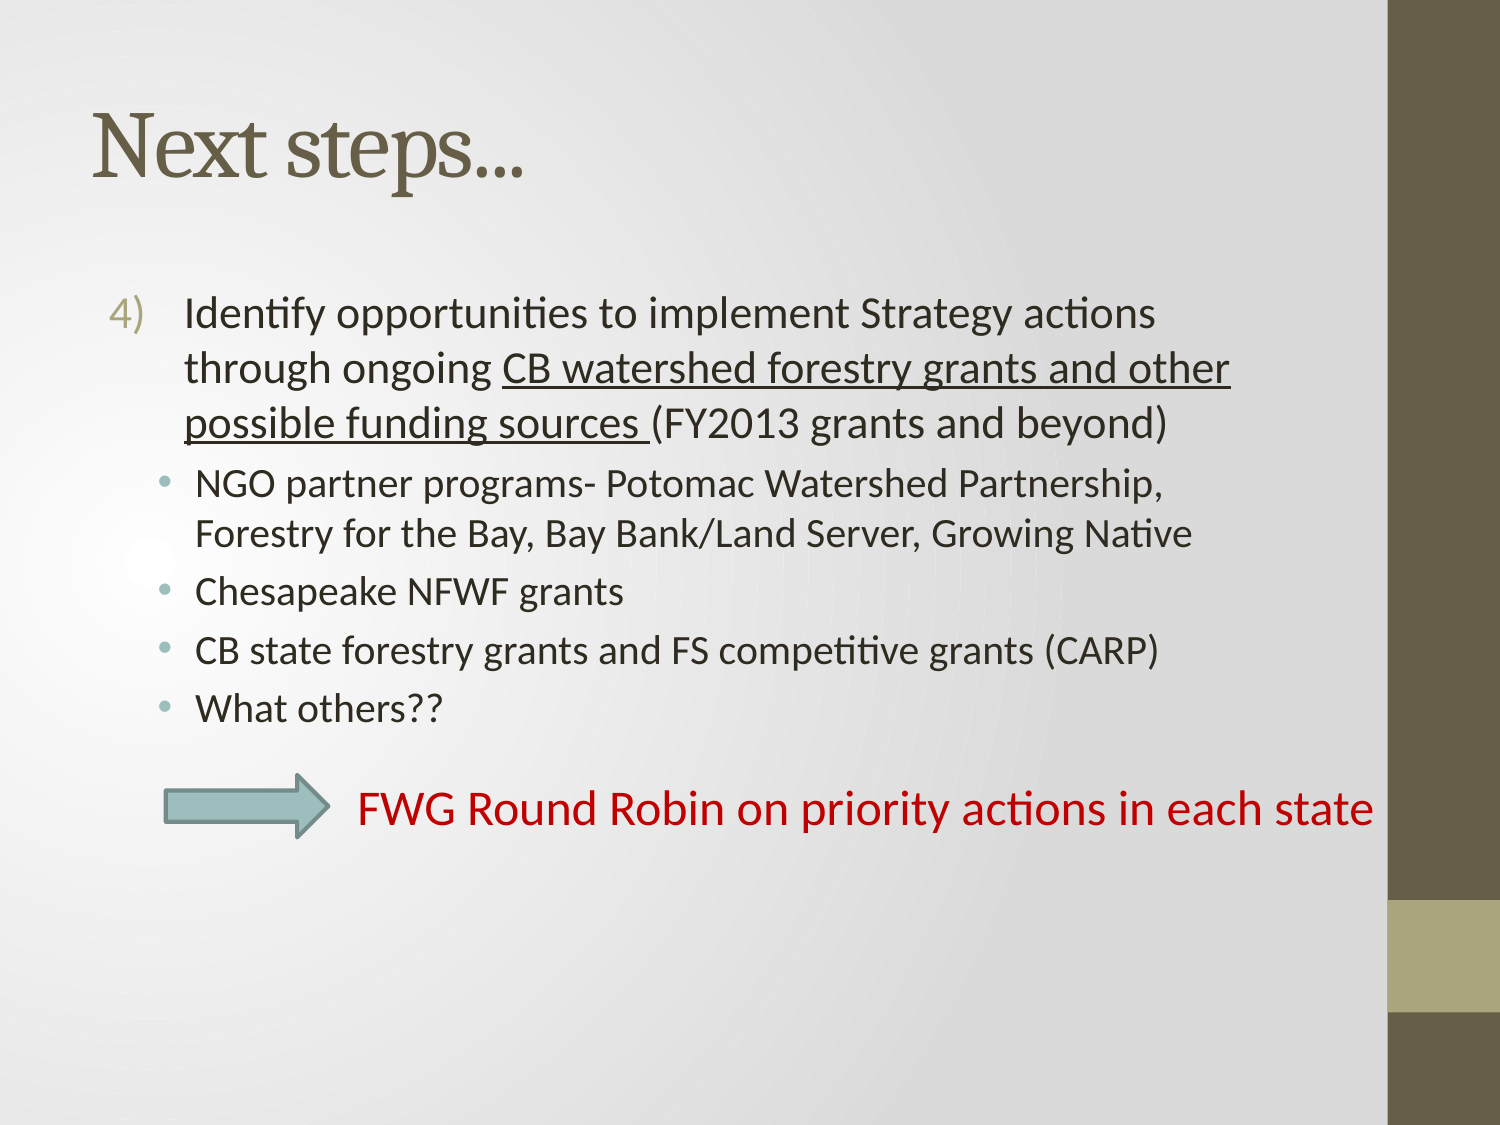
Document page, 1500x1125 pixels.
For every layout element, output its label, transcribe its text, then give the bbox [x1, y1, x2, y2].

list Identify opportunities to implement Strategy actions through ongoing CB watershed forestry grants and other possible funding sources (FY2013 grants and beyond) NGO partner programs- Potomac Watershed Partnership, Forestry for the Bay, Bay Bank/Land Server, Growing Native Chesapeake NFWF grants CB state forestry grants and FS competitive grants (CARP) What others?? [75, 275, 1325, 1063]
text_box FWG Round Robin on priority actions in each state [342, 768, 1390, 844]
title Next steps... [75, 45, 1325, 233]
text_box [163, 772, 331, 840]
